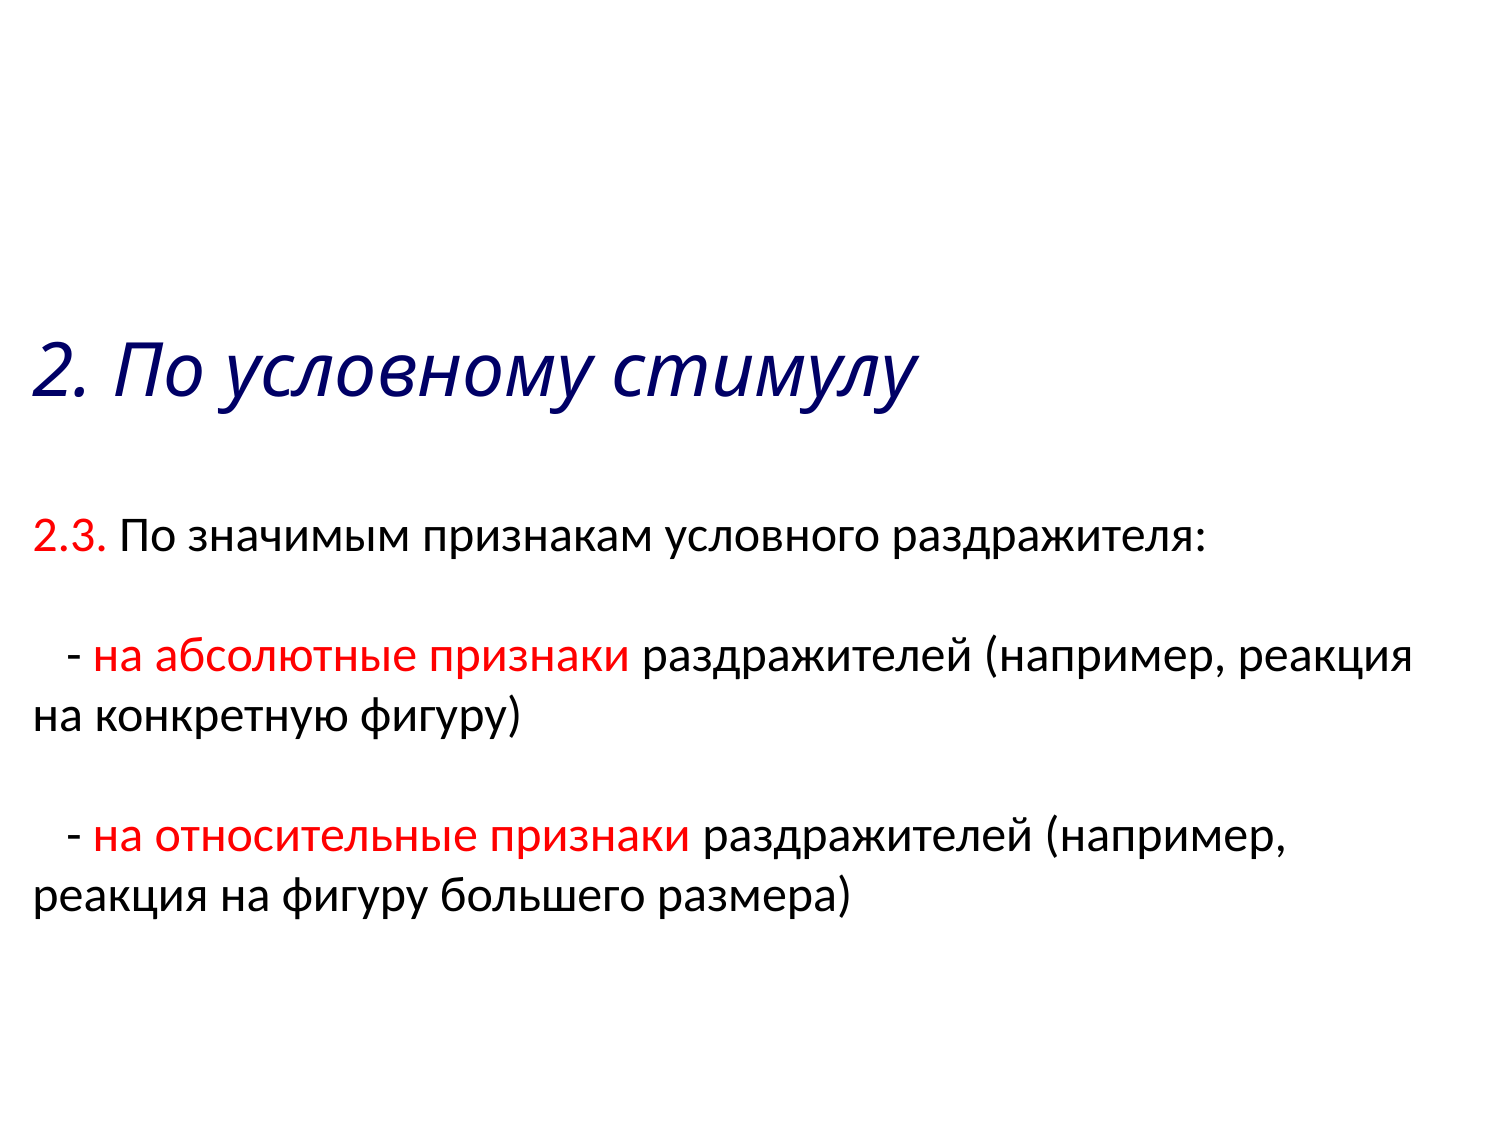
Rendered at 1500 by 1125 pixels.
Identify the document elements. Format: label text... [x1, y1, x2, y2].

text_box 2. По условному стимулу 2.3. По значимым признакам условного раздражителя: - на абсолютные признаки раздражителей (например, реакция на конкретную фигуру) - на относительные признаки раздражителей (например, реакция на фигуру большего размера) [17, 314, 1483, 929]
